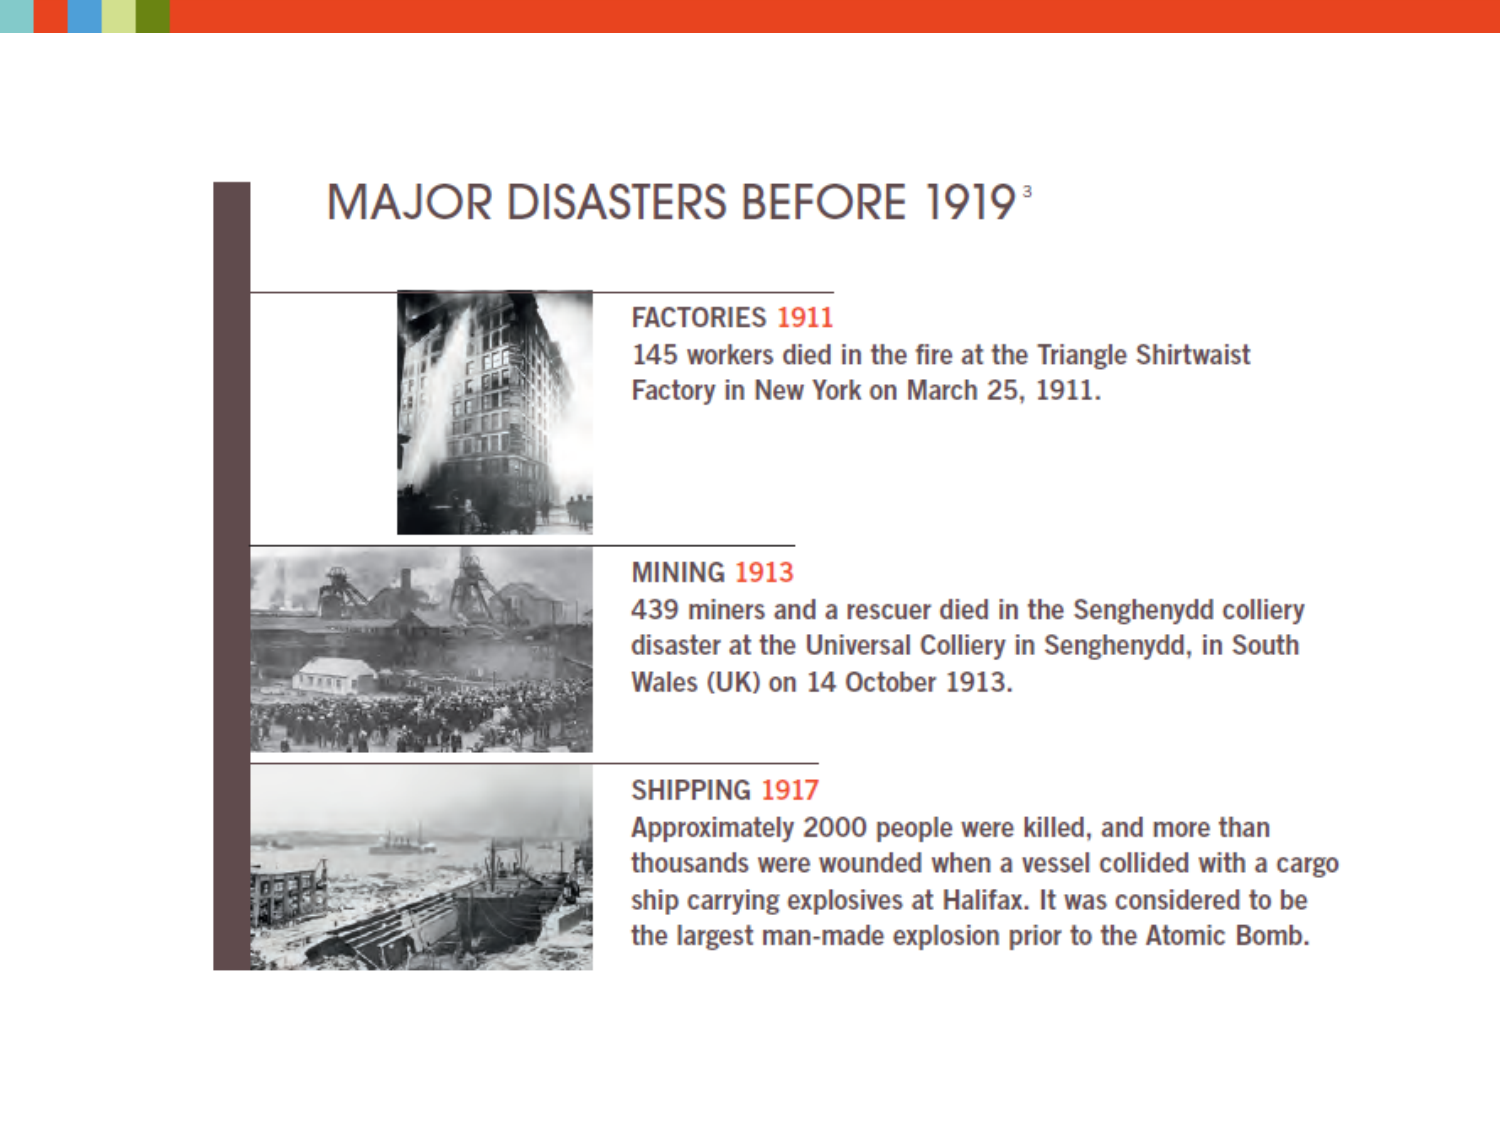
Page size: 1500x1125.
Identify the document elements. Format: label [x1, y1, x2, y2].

picture [158, 130, 1386, 996]
